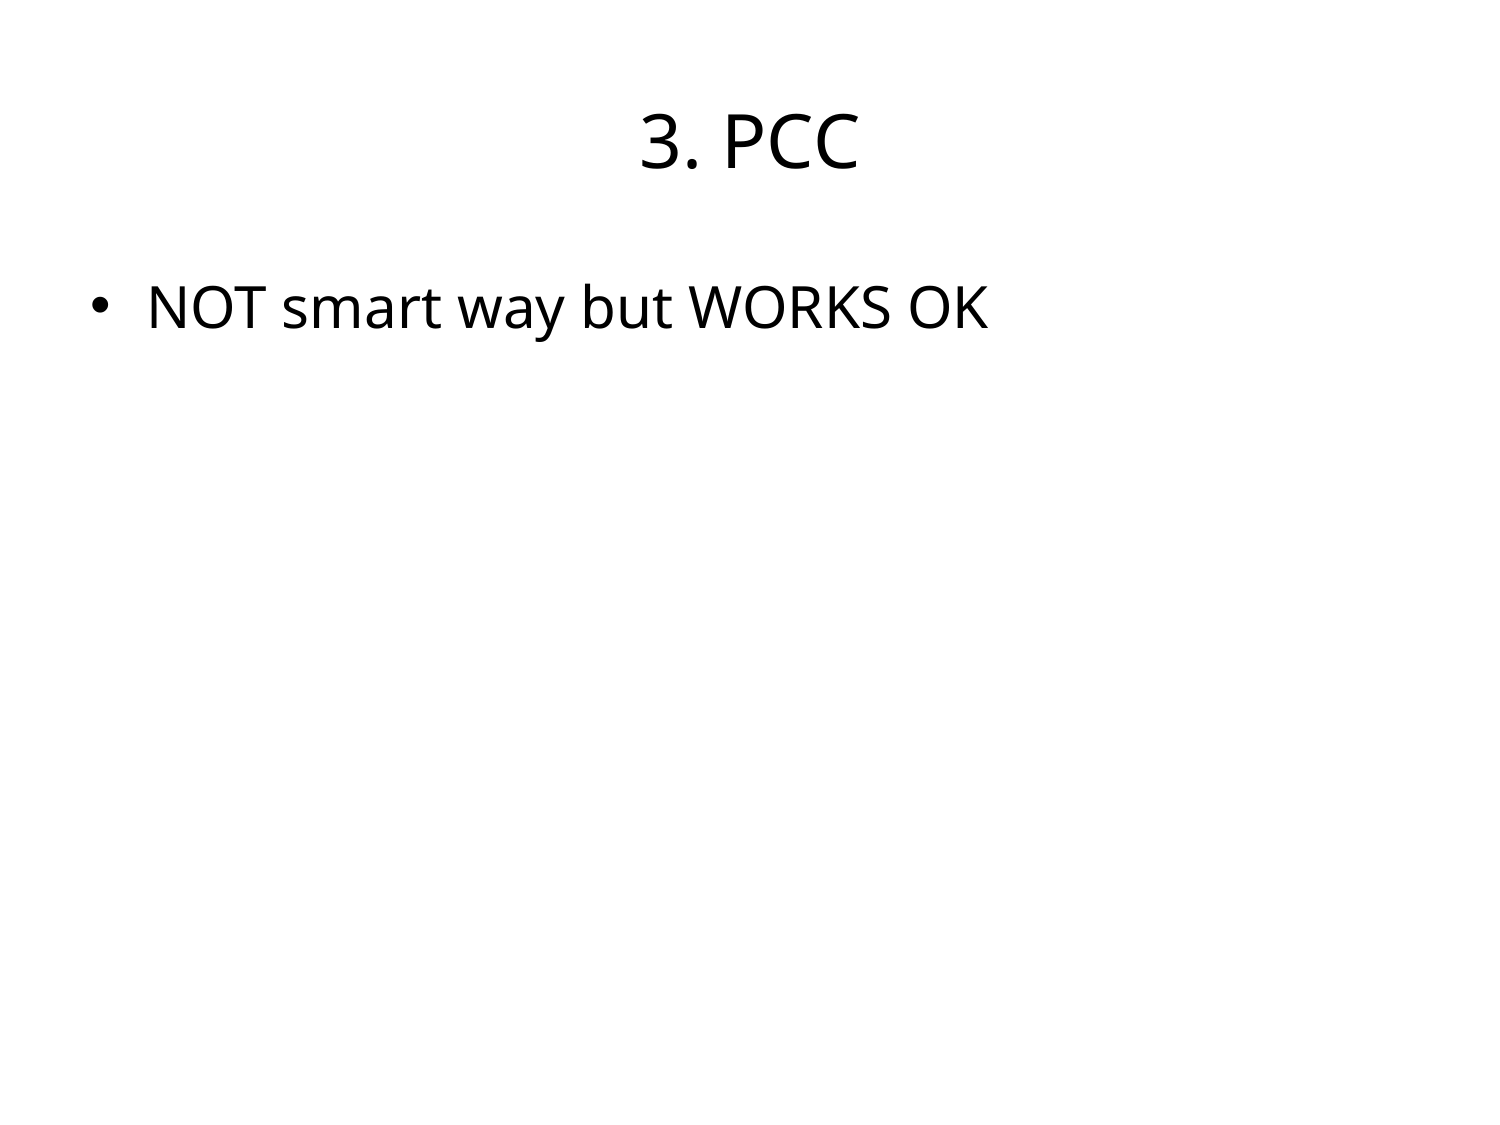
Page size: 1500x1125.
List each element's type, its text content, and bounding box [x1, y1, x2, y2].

list NOT smart way but WORKS OK [74, 262, 1426, 1006]
title 3. PCC [74, 44, 1426, 233]
